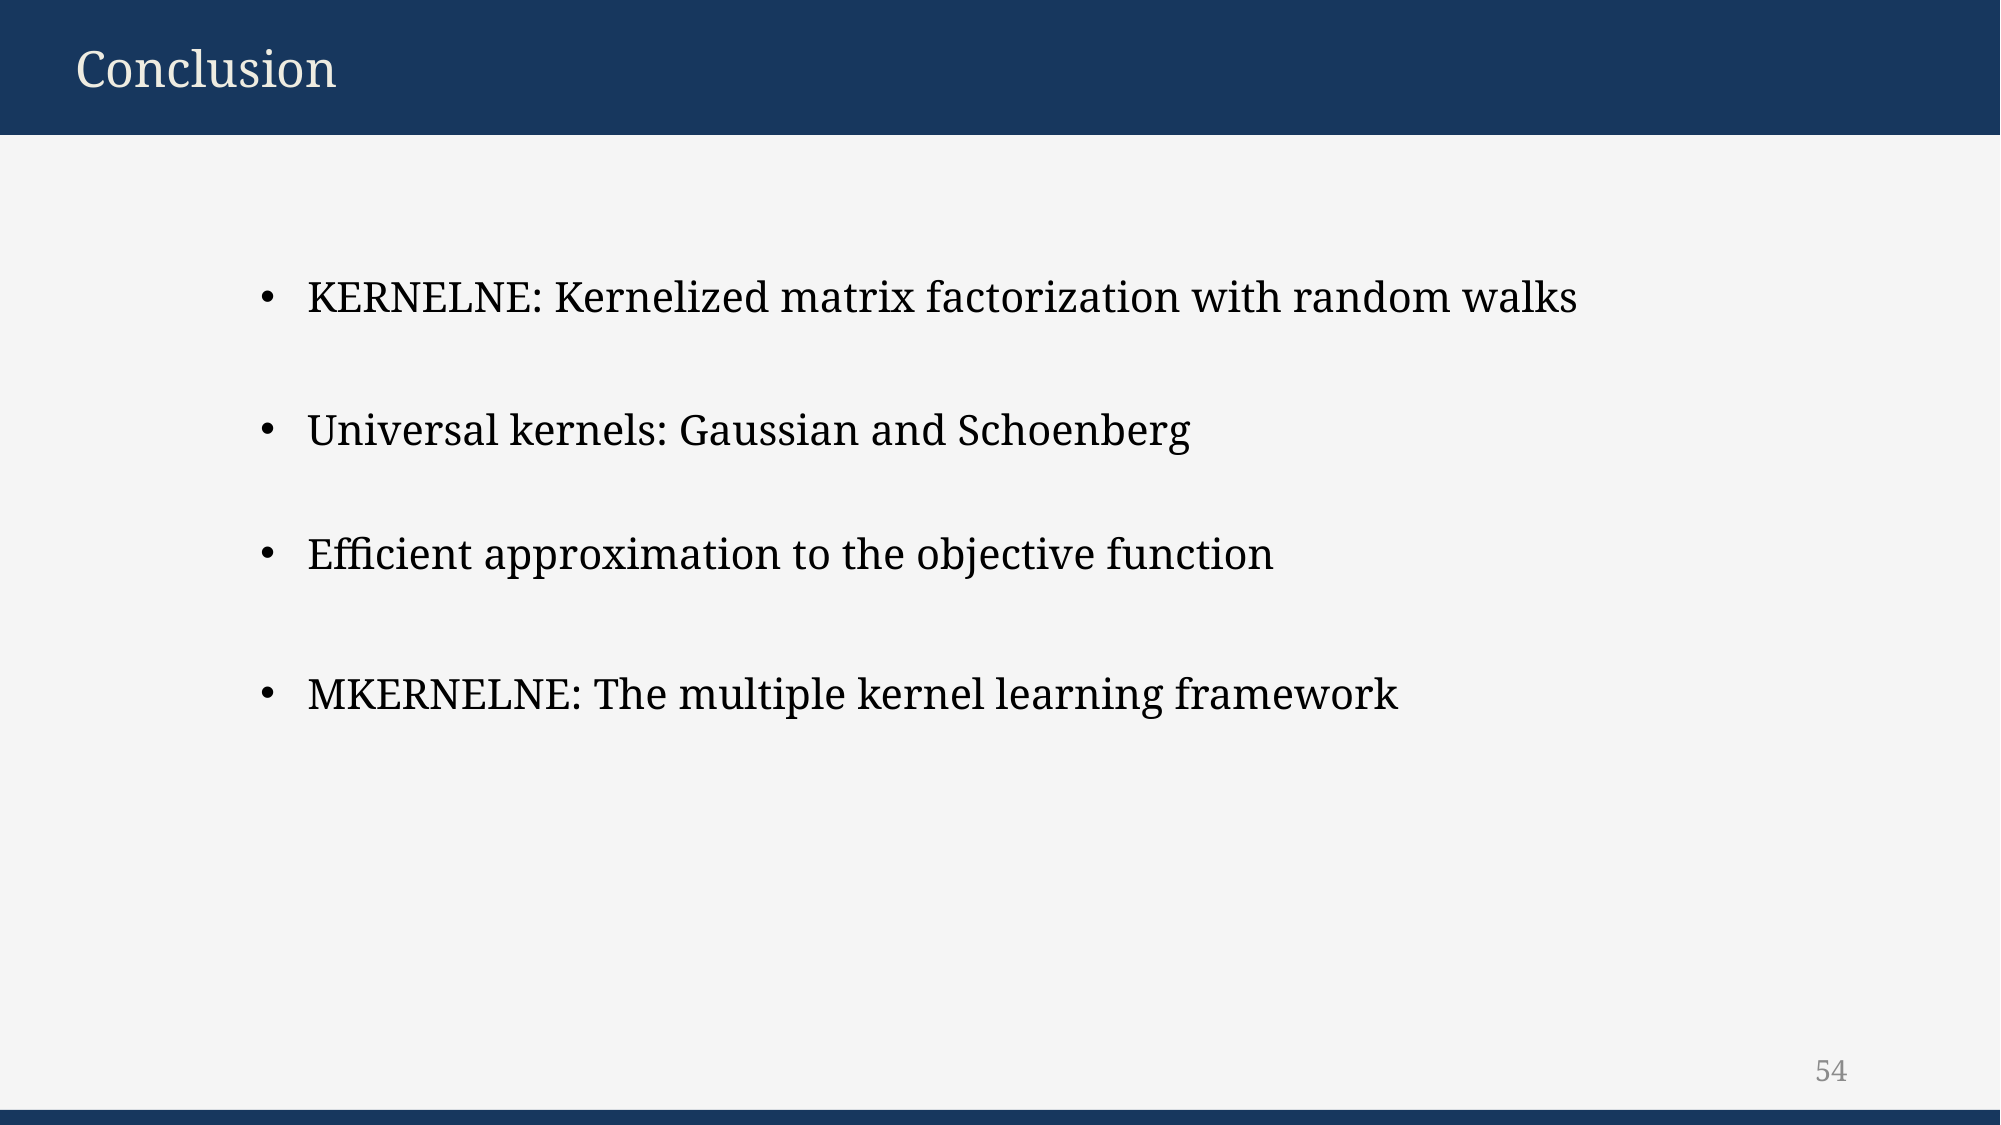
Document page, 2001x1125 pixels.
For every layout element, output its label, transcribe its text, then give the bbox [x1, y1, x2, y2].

slide_number 54 [1412, 1042, 1863, 1103]
text_box KernelNE: Kernelized matrix factorization with random walks [245, 266, 1697, 329]
text_box Efficient approximation to the objective function [245, 523, 1697, 585]
text_box Conclusion [0, 0, 2000, 136]
text_box [0, 1109, 2000, 1125]
text_box Universal kernels: Gaussian and Schoenberg [245, 399, 1697, 461]
text_box MKernelNE: The multiple kernel learning framework [245, 663, 1697, 725]
